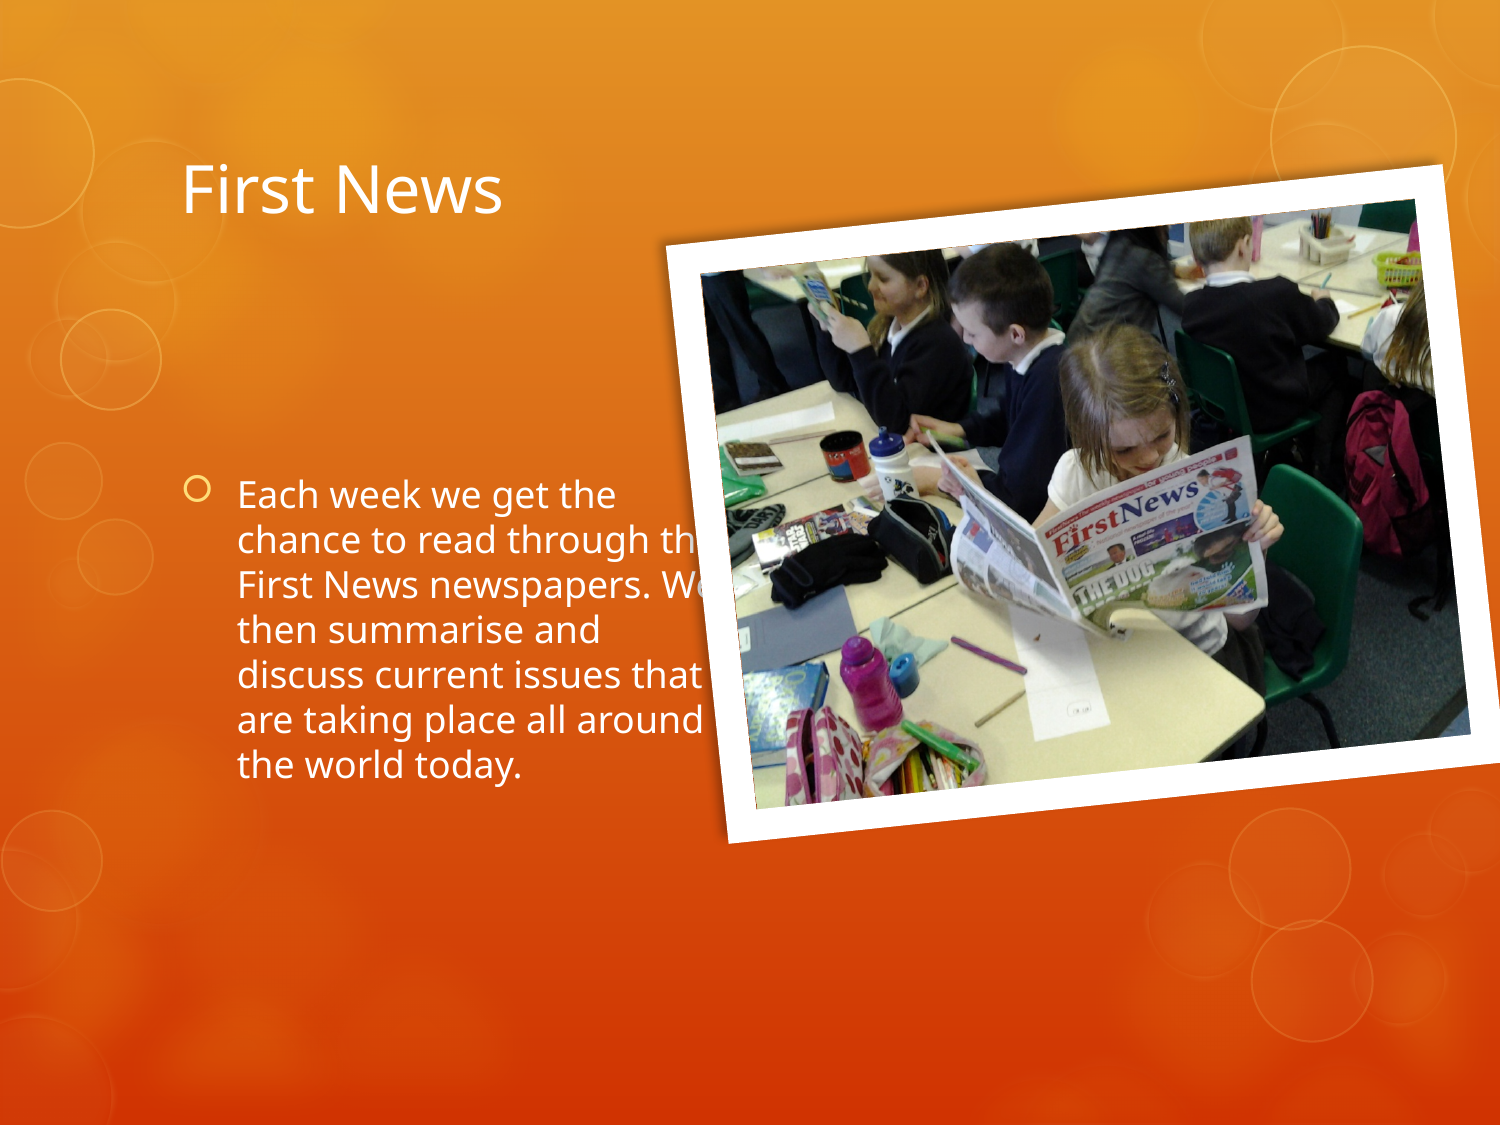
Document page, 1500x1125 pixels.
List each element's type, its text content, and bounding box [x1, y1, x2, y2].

picture [702, 200, 1470, 809]
title First News [165, 110, 1335, 263]
list Each week we get the chance to read through the First News newspapers. We then summarise and discuss current issues that are taking place all around the world today. [165, 296, 750, 962]
